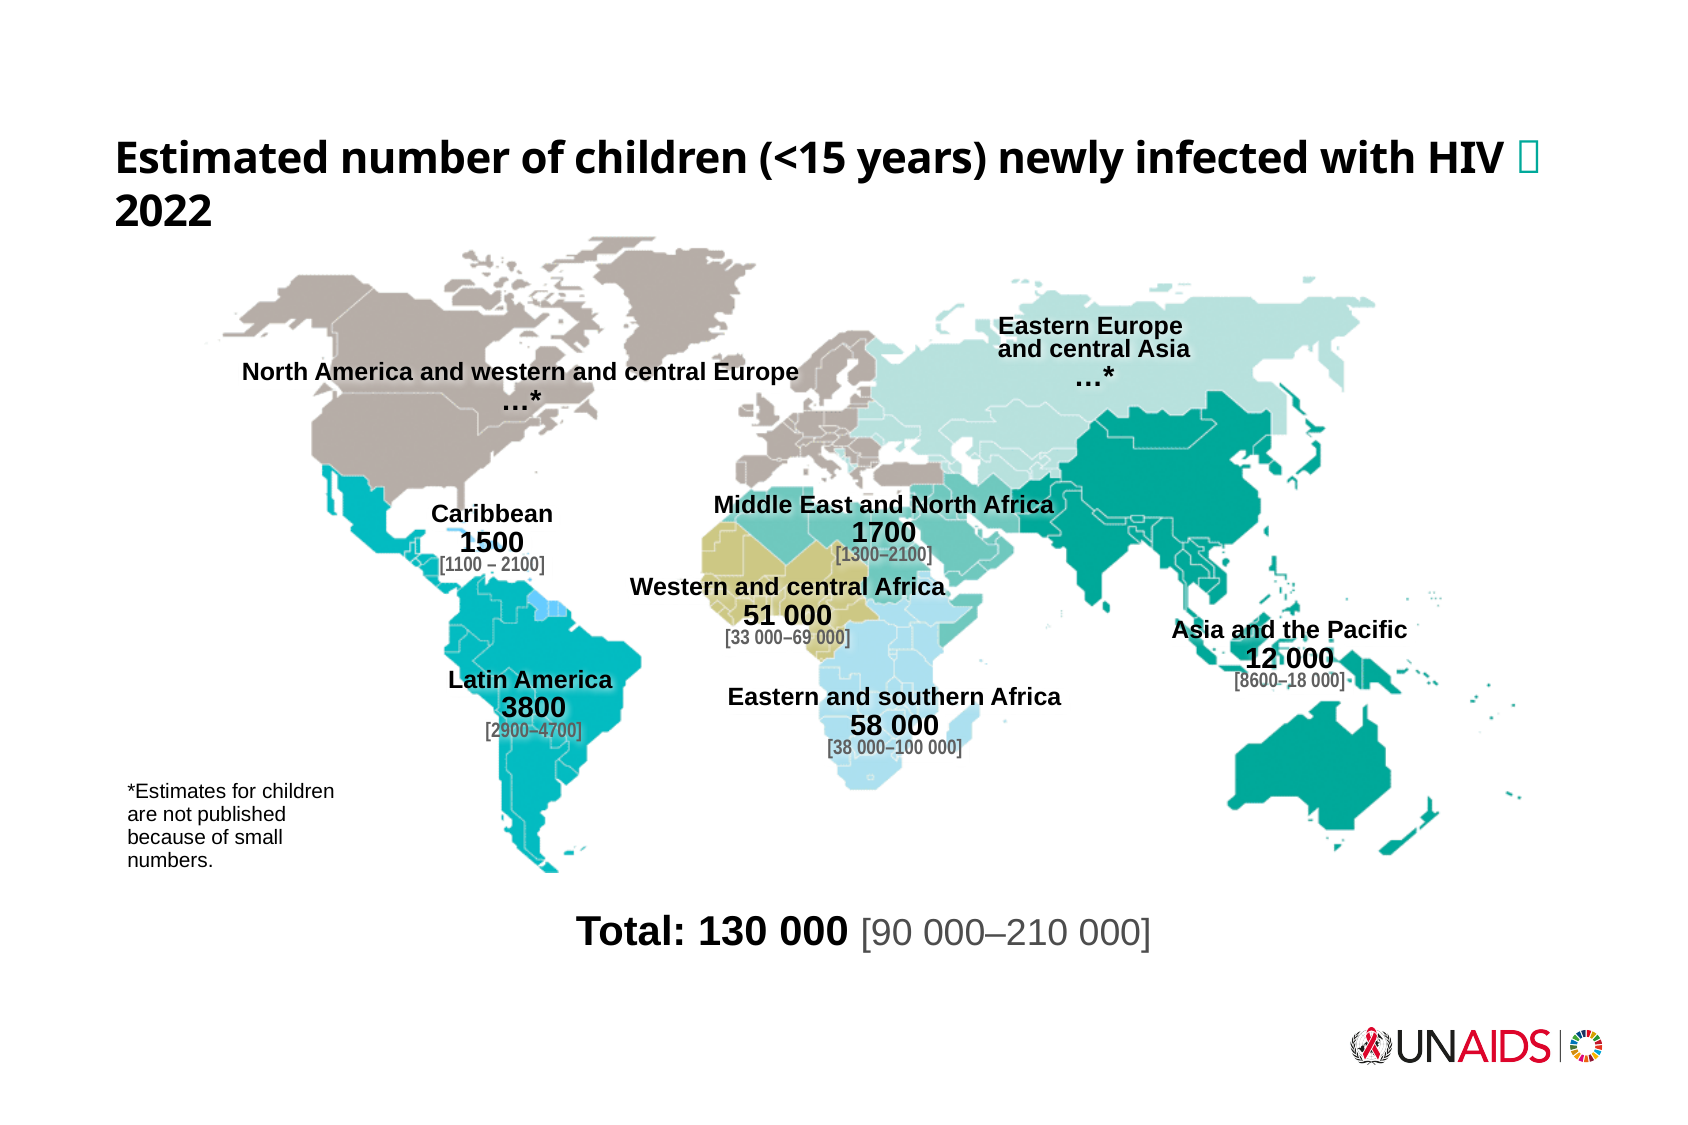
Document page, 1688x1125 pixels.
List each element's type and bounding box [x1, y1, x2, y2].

picture [1349, 1027, 1603, 1066]
text_box [99, 119, 1673, 963]
